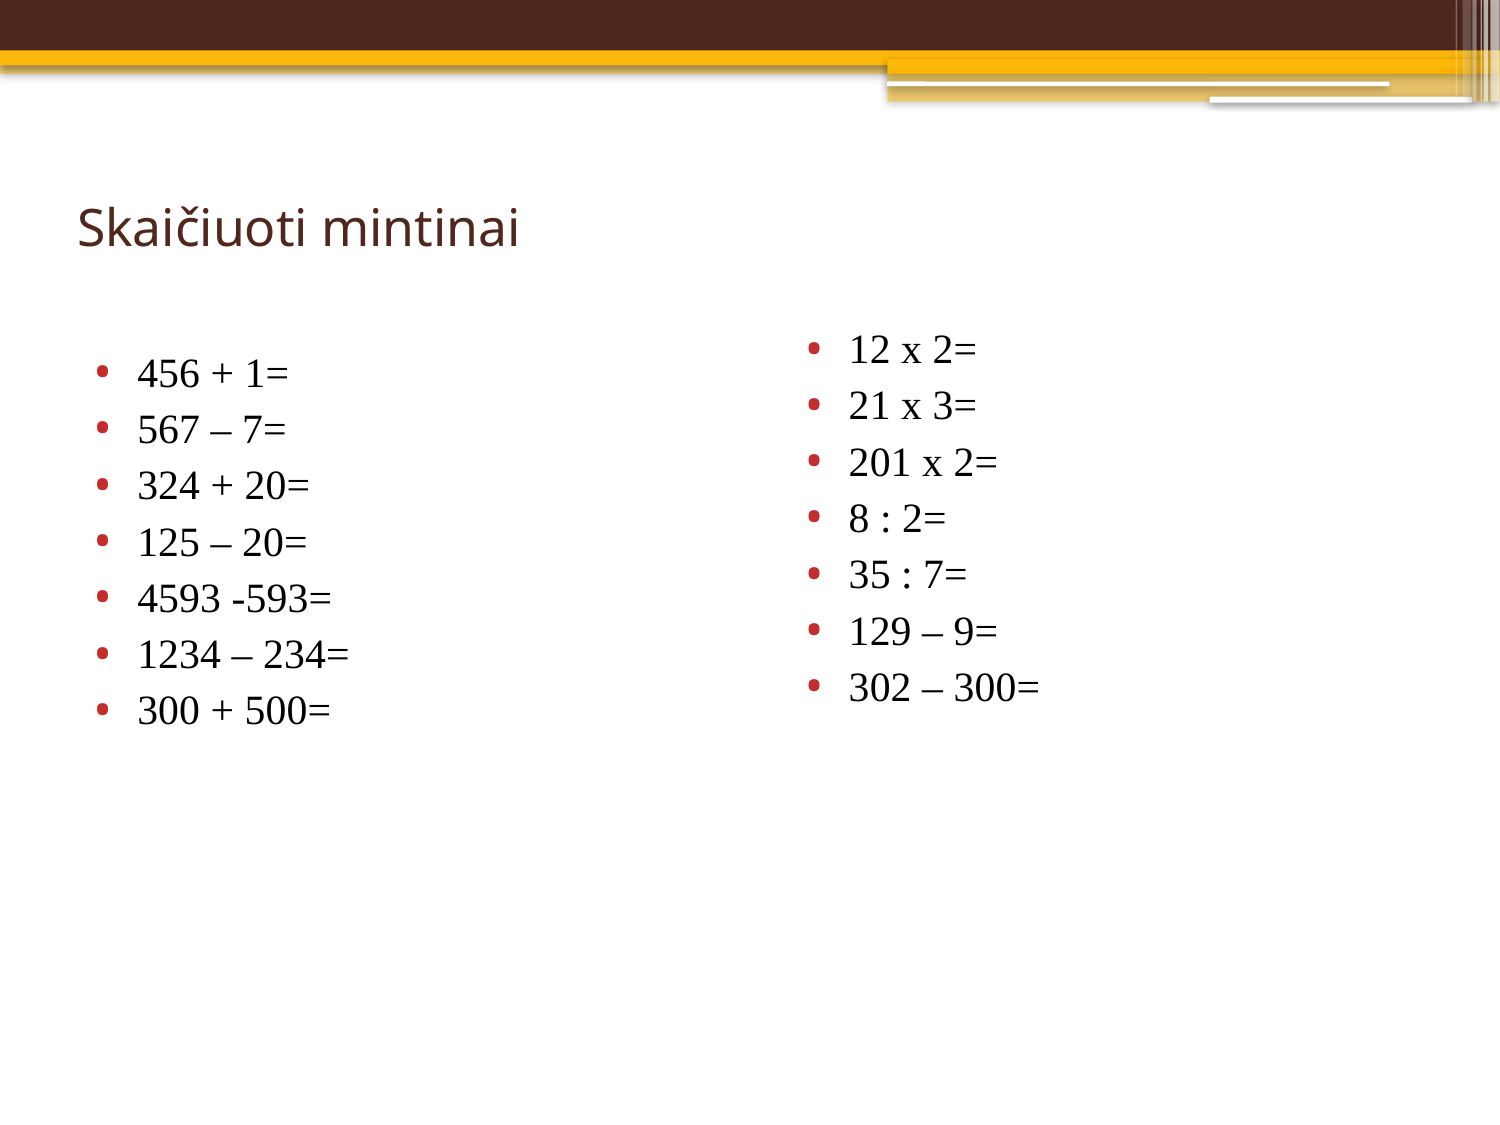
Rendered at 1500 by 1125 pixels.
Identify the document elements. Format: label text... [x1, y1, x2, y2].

list 12 x 2= 21 x 3= 201 x 2= 8 : 2= 35 : 7= 129 – 9= 302 – 300= [773, 314, 1437, 1082]
title Skaičiuoti mintinai [62, 187, 1438, 327]
list 456 + 1= 567 – 7= 324 + 20= 125 – 20= 4593 -593= 1234 – 234= 300 + 500= [62, 338, 726, 1082]
